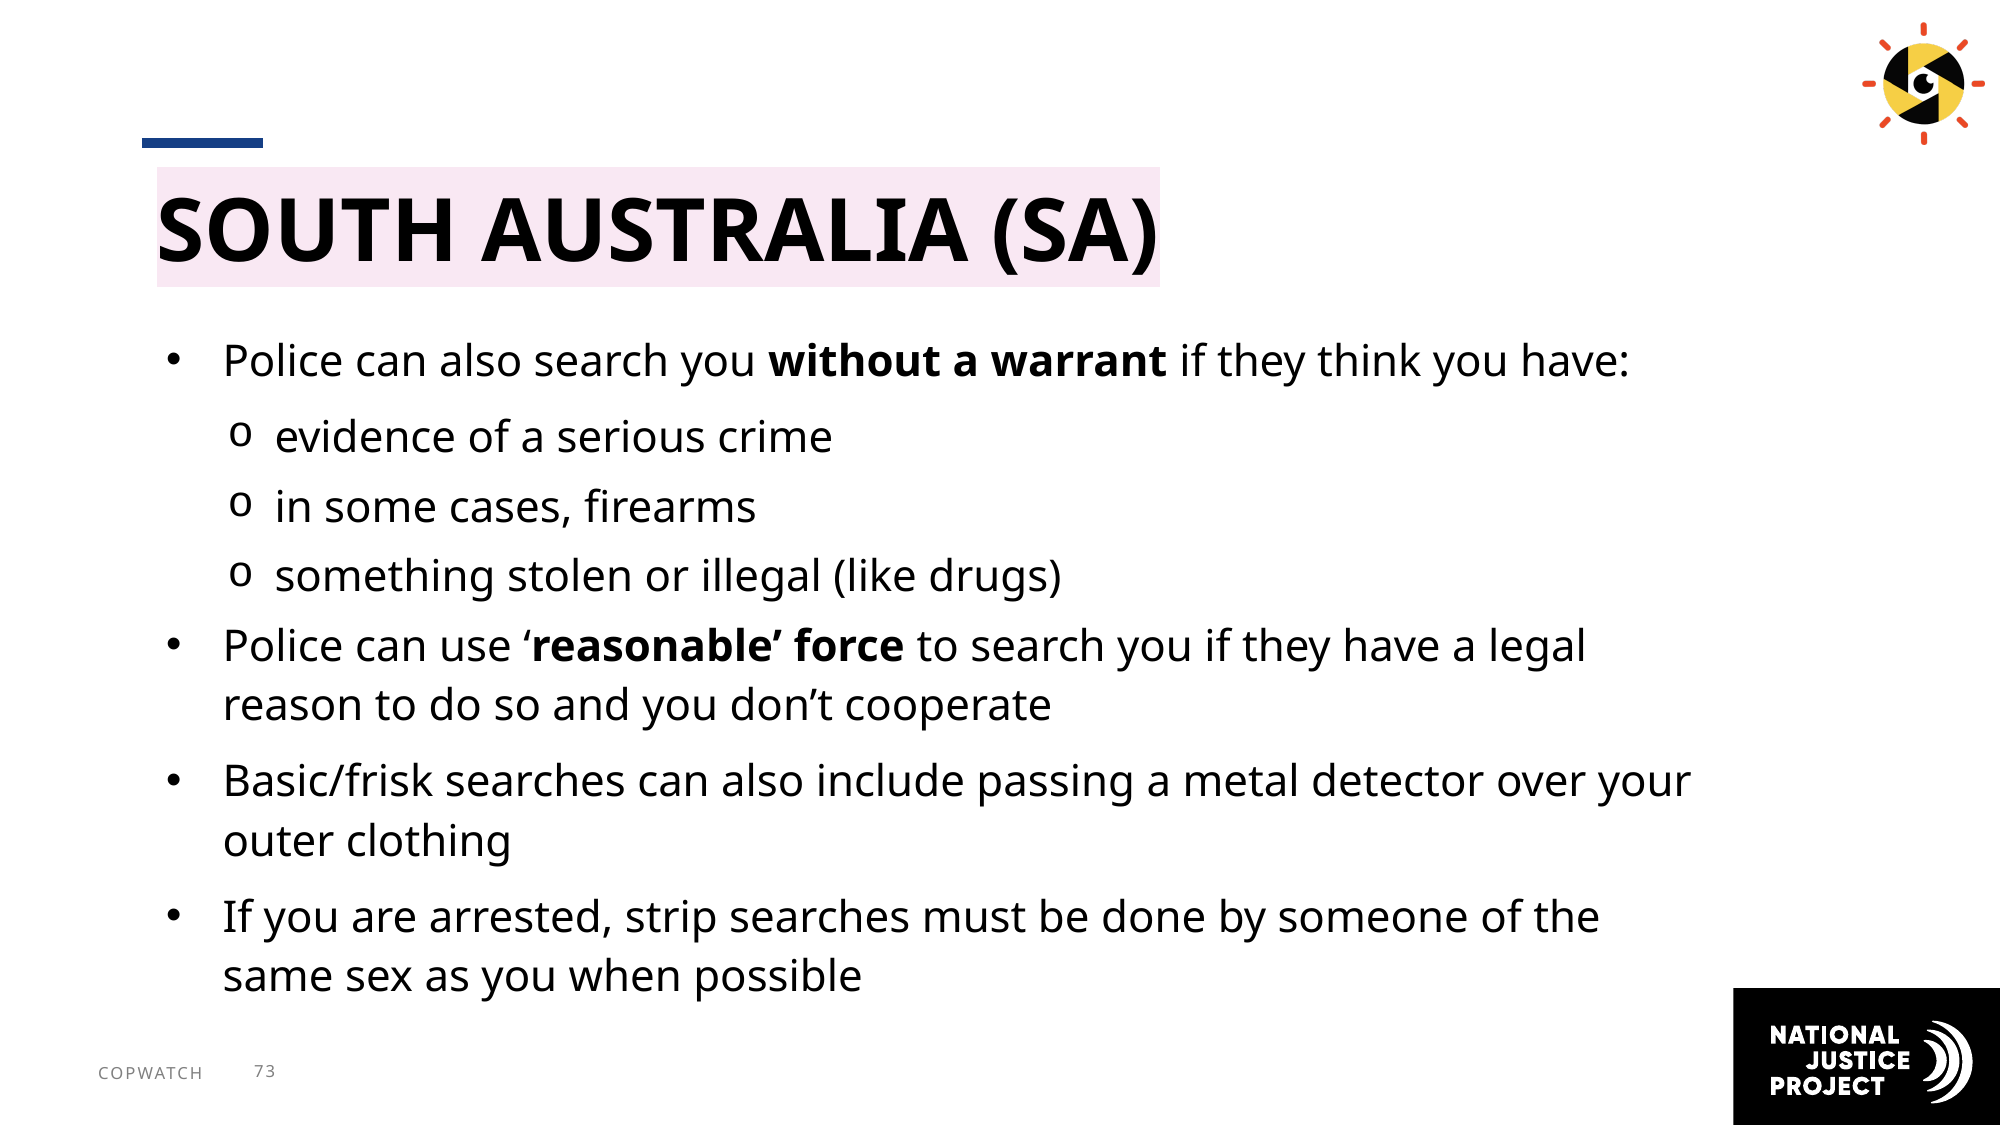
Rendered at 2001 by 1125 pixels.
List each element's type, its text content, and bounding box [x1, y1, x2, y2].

picture [1862, 22, 1985, 145]
text_box COPWATCH [46, 1042, 141, 1103]
title South Australia (SA) [141, 152, 1932, 275]
list Police can also search you without a warrant if they think you have: evidence of a serious crime in some cases, firearms something stolen or illegal (like drugs) Police can use ‘reasonable’ force to search you if they have a legal reason to do so and you don’t cooperate Basic/frisk searches can also include passing a metal detector over your outer clothing If you are arrested, strip searches must be done by someone of the same sex as you when possible [141, 318, 1736, 1103]
